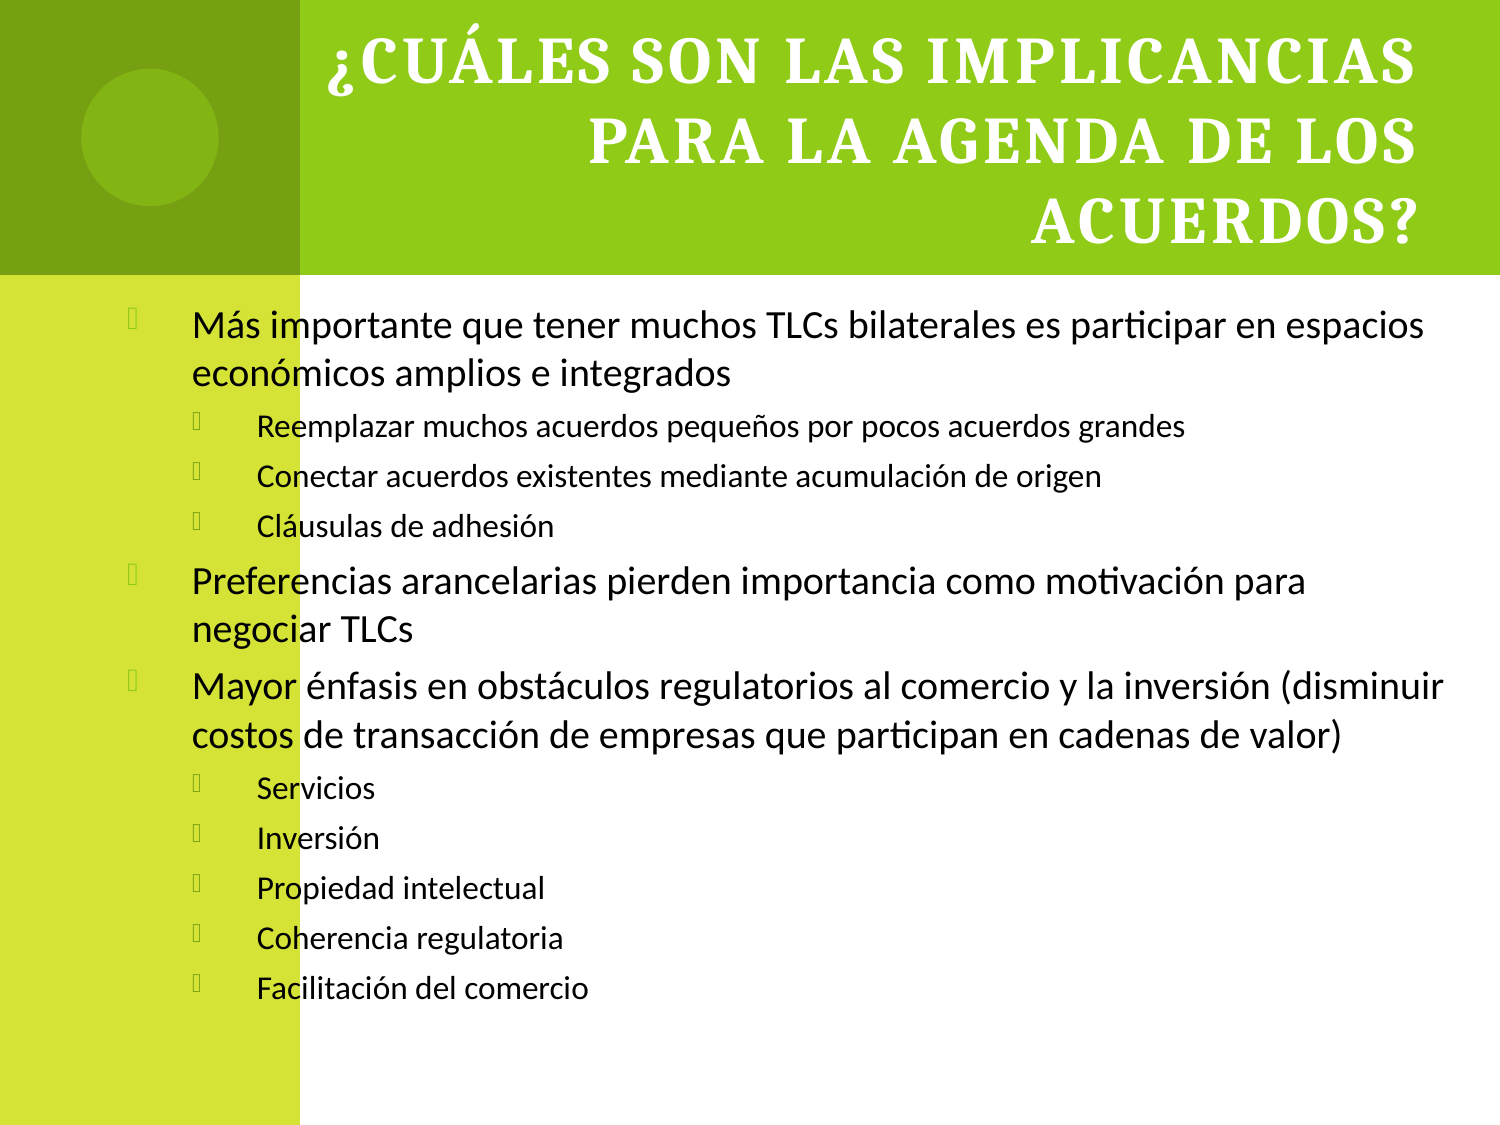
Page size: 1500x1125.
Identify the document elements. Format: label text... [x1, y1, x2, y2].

title ¿Cuáles son las implicancias para la agenda de los acuerdos? [301, 30, 1436, 244]
list Más importante que tener muchos TLCs bilaterales es participar en espacios económicos amplios e integrados Reemplazar muchos acuerdos pequeños por pocos acuerdos grandes Conectar acuerdos existentes mediante acumulación de origen Cláusulas de adhesión Preferencias arancelarias pierden importancia como motivación para negociar TLCs Mayor énfasis en obstáculos regulatorios al comercio y la inversión (disminuir costos de transacción de empresas que participan en cadenas de valor) Servicios Inversión Propiedad intelectual Coherencia regulatoria Facilitación del comercio [112, 290, 1471, 1071]
